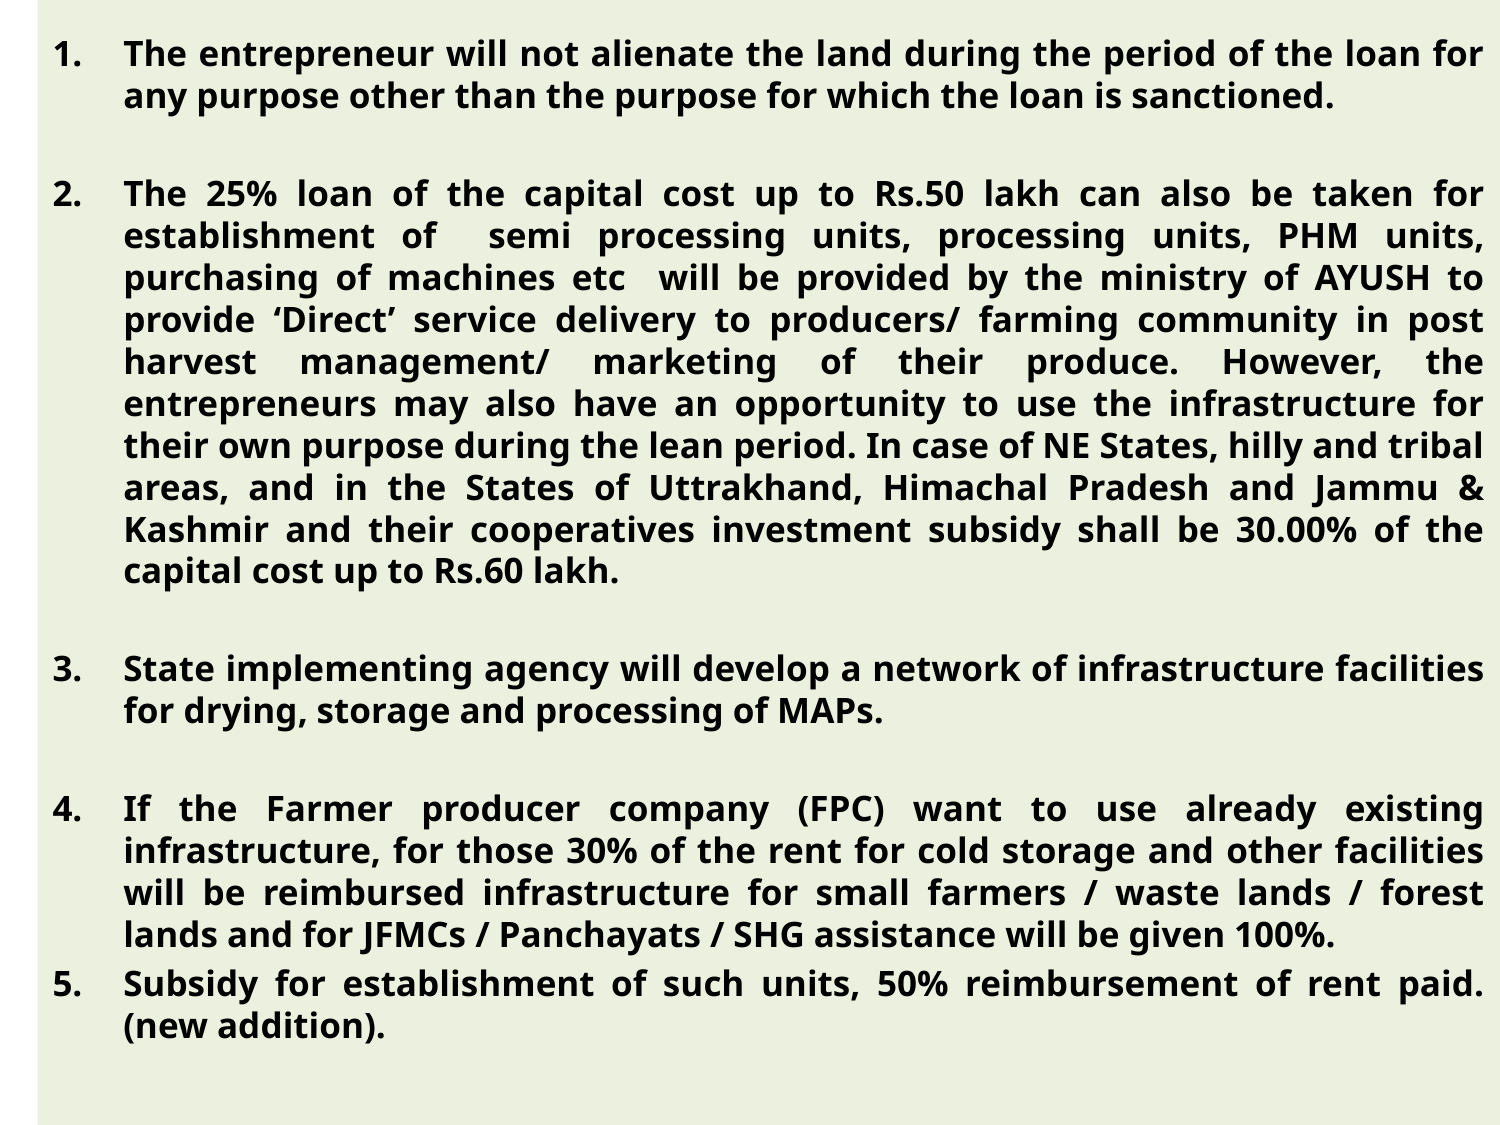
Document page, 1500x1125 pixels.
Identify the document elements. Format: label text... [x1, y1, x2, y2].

list The entrepreneur will not alienate the land during the period of the loan for any purpose other than the purpose for which the loan is sanctioned. The 25% loan of the capital cost up to Rs.50 lakh can also be taken for establishment of semi processing units, processing units, PHM units, purchasing of machines etc will be provided by the ministry of AYUSH to provide ‘Direct’ service delivery to producers/ farming community in post harvest management/ marketing of their produce. However, the entrepreneurs may also have an opportunity to use the infrastructure for their own purpose during the lean period. In case of NE States, hilly and tribal areas, and in the States of Uttrakhand, Himachal Pradesh and Jammu & Kashmir and their cooperatives investment subsidy shall be 30.00% of the capital cost up to Rs.60 lakh. State implementing agency will develop a network of infrastructure facilities for drying, storage and processing of MAPs. If the Farmer producer company (FPC) want to use already existing infrastructure, for those 30% of the rent for cold storage and other facilities will be reimbursed infrastructure for small farmers / waste lands / forest lands and for JFMCs / Panchayats / SHG assistance will be given 100%. Subsidy for establishment of such units, 50% reimbursement of rent paid. (new addition). [37, 0, 1500, 1125]
